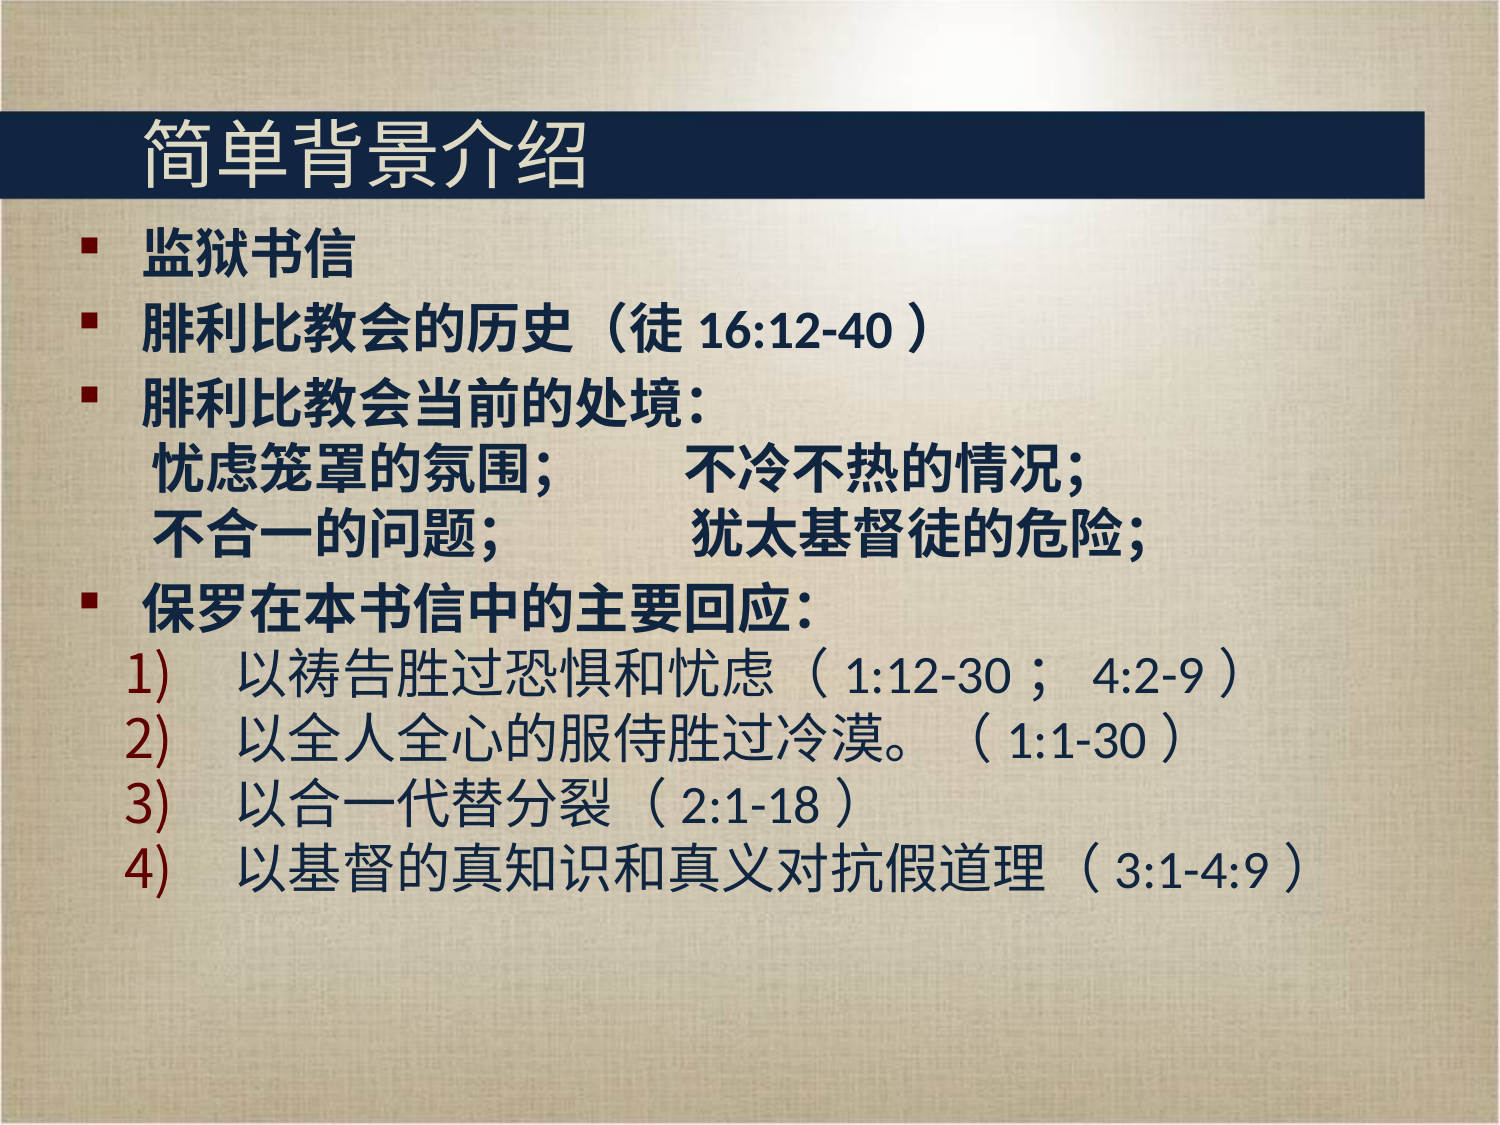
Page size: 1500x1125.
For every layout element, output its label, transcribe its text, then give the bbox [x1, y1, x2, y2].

text_box 监狱书信 腓利比教会的历史（徒16:12-40） 腓利比教会当前的处境： 忧虑笼罩的氛围； 不冷不热的情况； 不合一的问题； 犹太基督徒的危险； 保罗在本书信中的主要回应： 以祷告胜过恐惧和忧虑（1:12-30；4:2-9） 以全人全心的服侍胜过冷漠。（1:1-30） 以合一代替分裂（2:1-18） 以基督的真知识和真义对抗假道理（3:1-4:9） [62, 212, 1425, 1088]
title 简单背景介绍 [124, 124, 1376, 181]
picture [0, 0, 1500, 1125]
